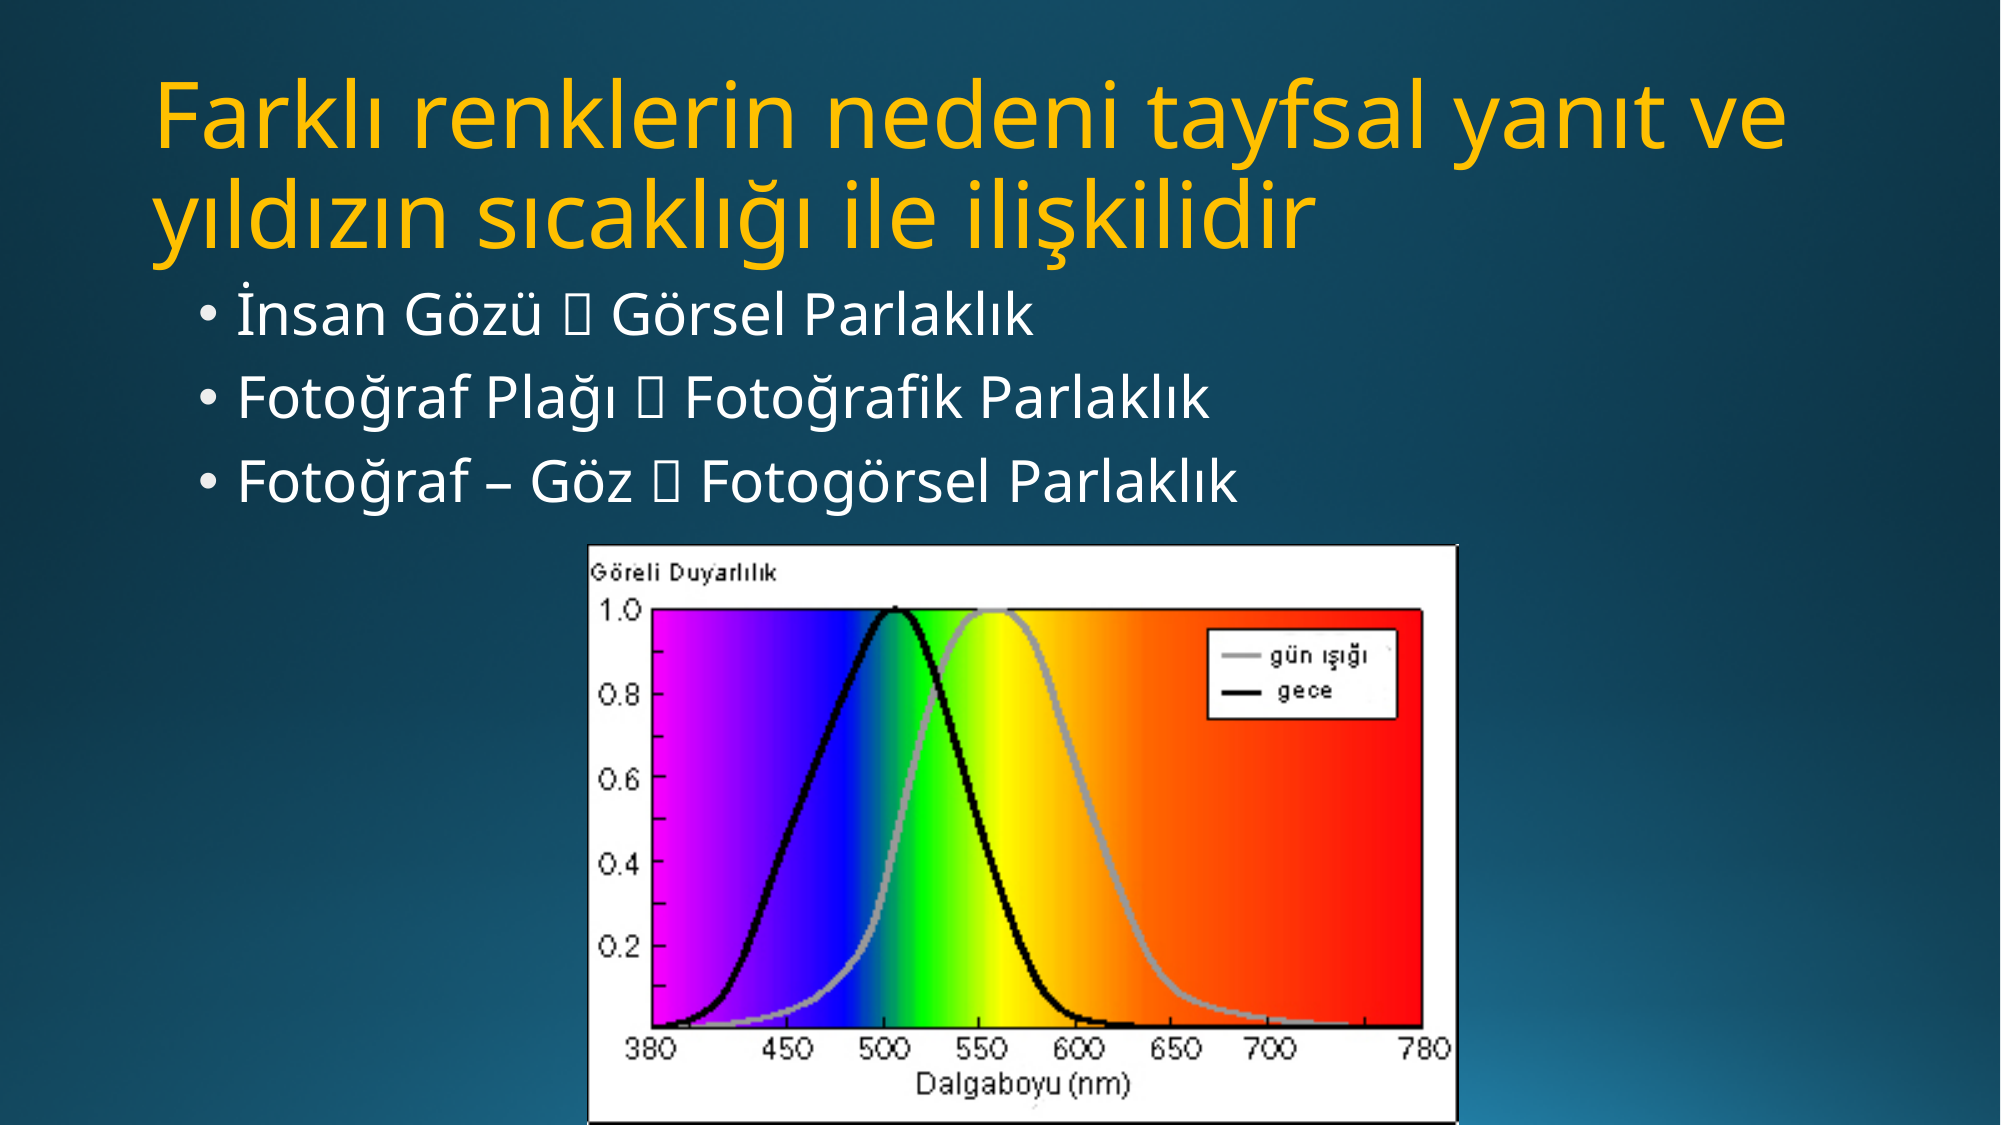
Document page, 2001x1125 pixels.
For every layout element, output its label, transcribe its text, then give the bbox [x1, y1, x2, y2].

list İnsan Gözü  Görsel Parlaklık Fotoğraf Plağı  Fotoğrafik Parlaklık Fotoğraf – Göz  Fotogörsel Parlaklık [183, 277, 1863, 992]
title Farklı renklerin nedeni tayfsal yanıt ve yıldızın sıcaklığı ile ilişkilidir [137, 59, 1863, 278]
picture [0, 0, 2001, 1125]
